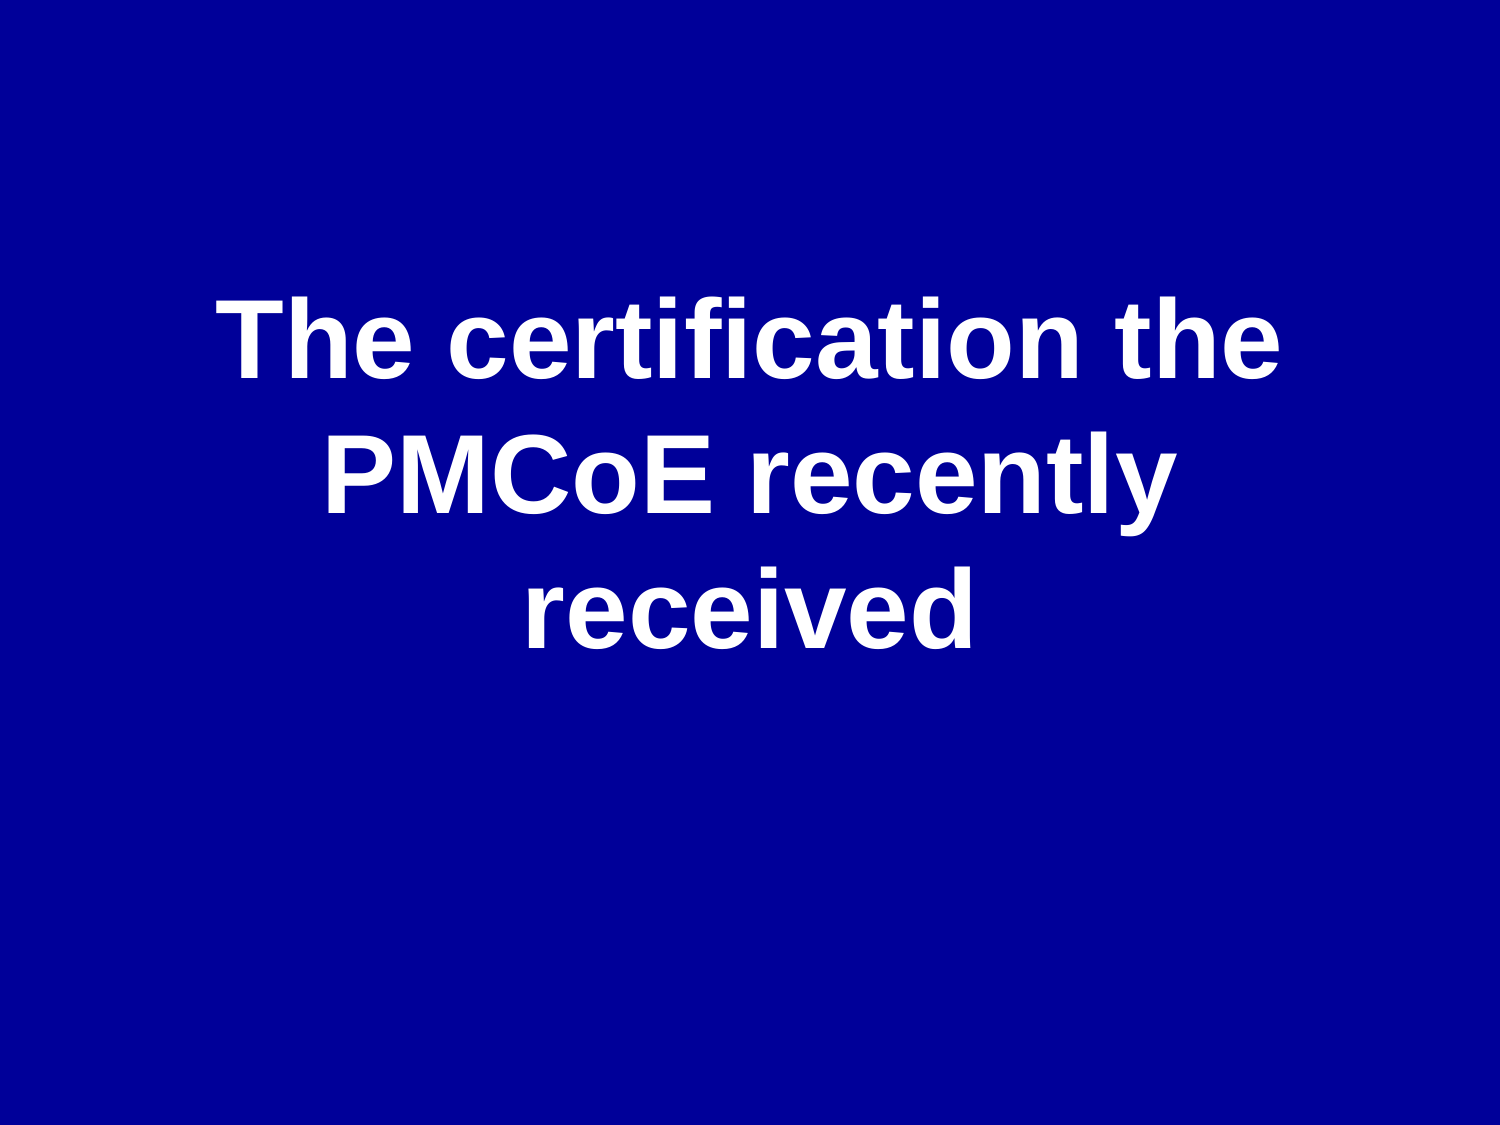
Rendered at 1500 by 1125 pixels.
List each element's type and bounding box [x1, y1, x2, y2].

text_box [24, 24, 1475, 1125]
